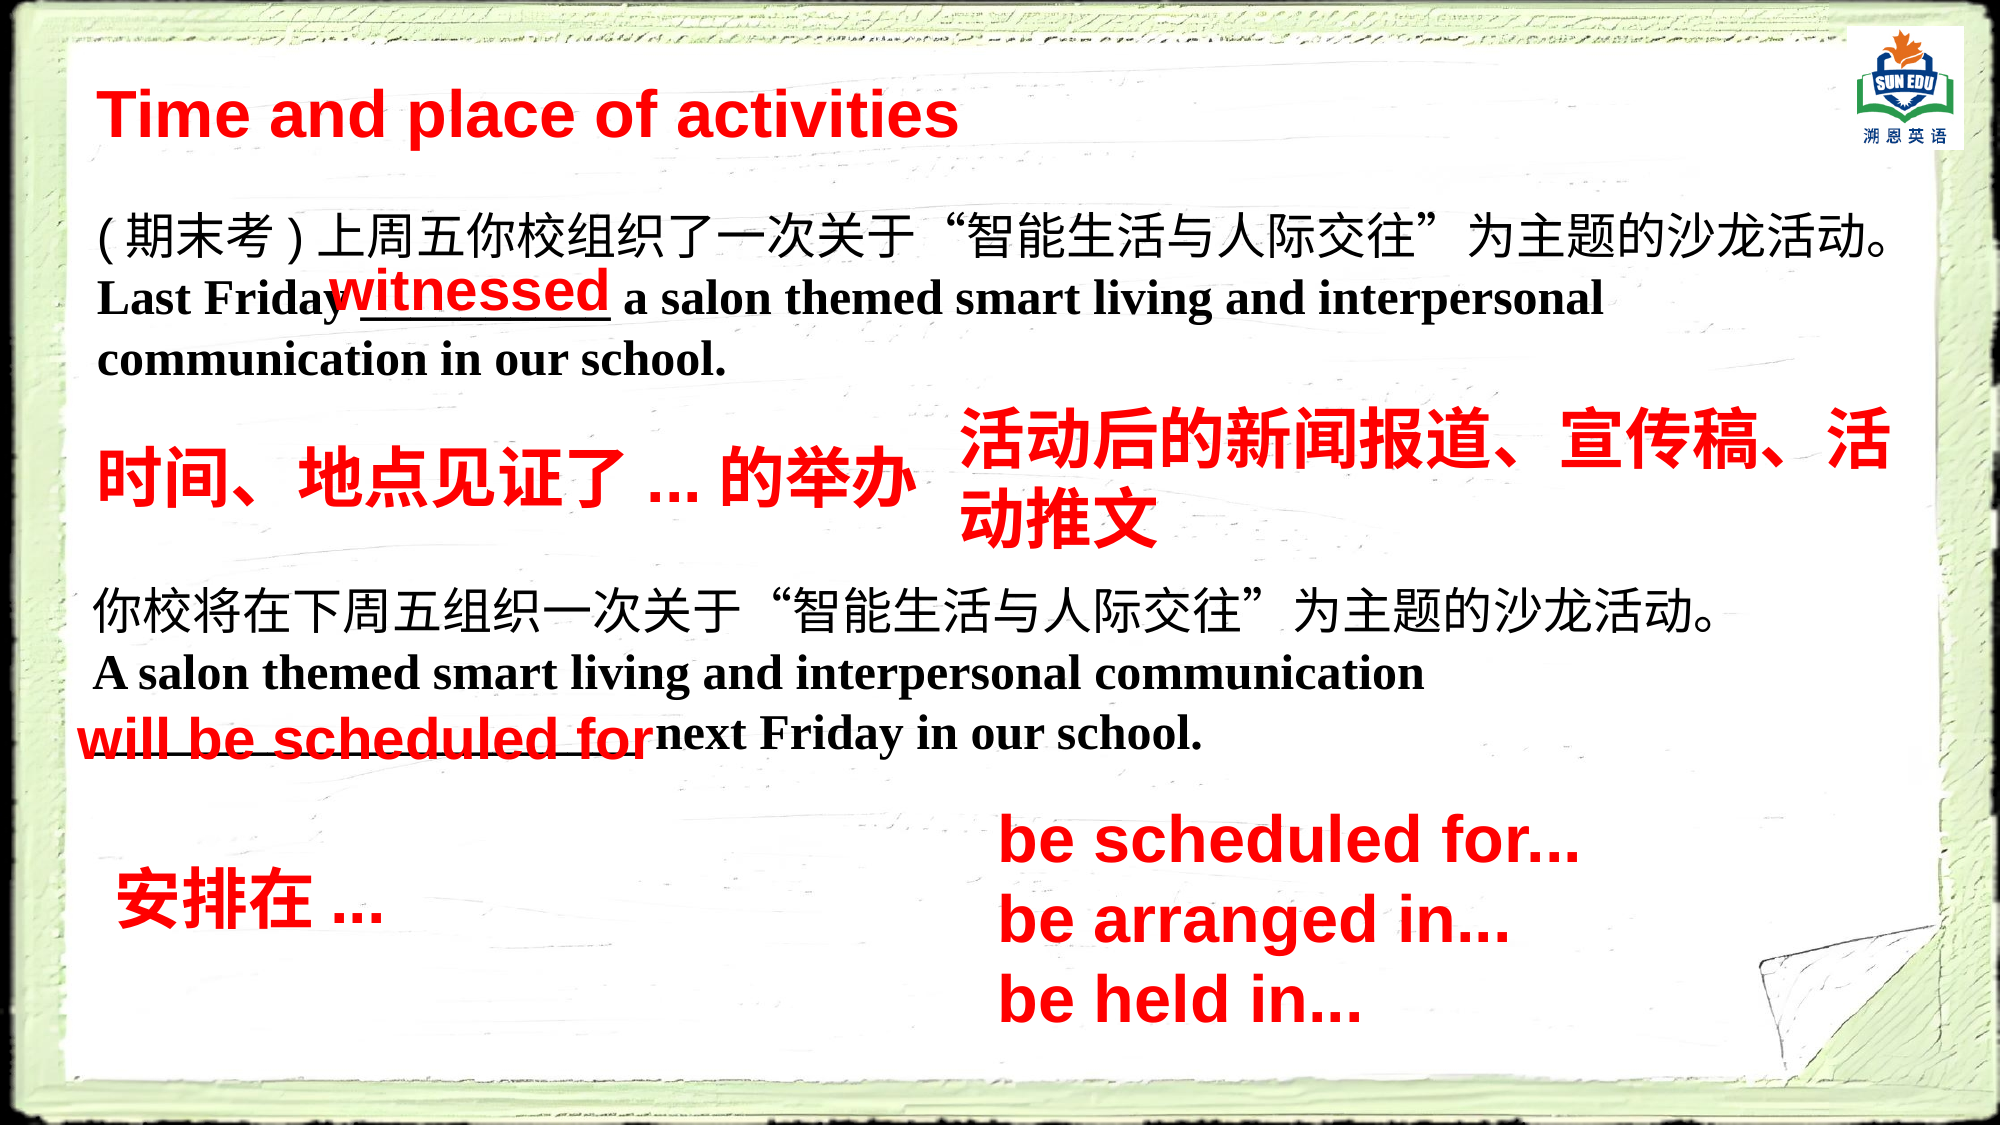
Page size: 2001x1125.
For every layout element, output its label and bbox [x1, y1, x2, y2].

picture [0, 0, 2000, 1125]
list [1847, 26, 1964, 150]
